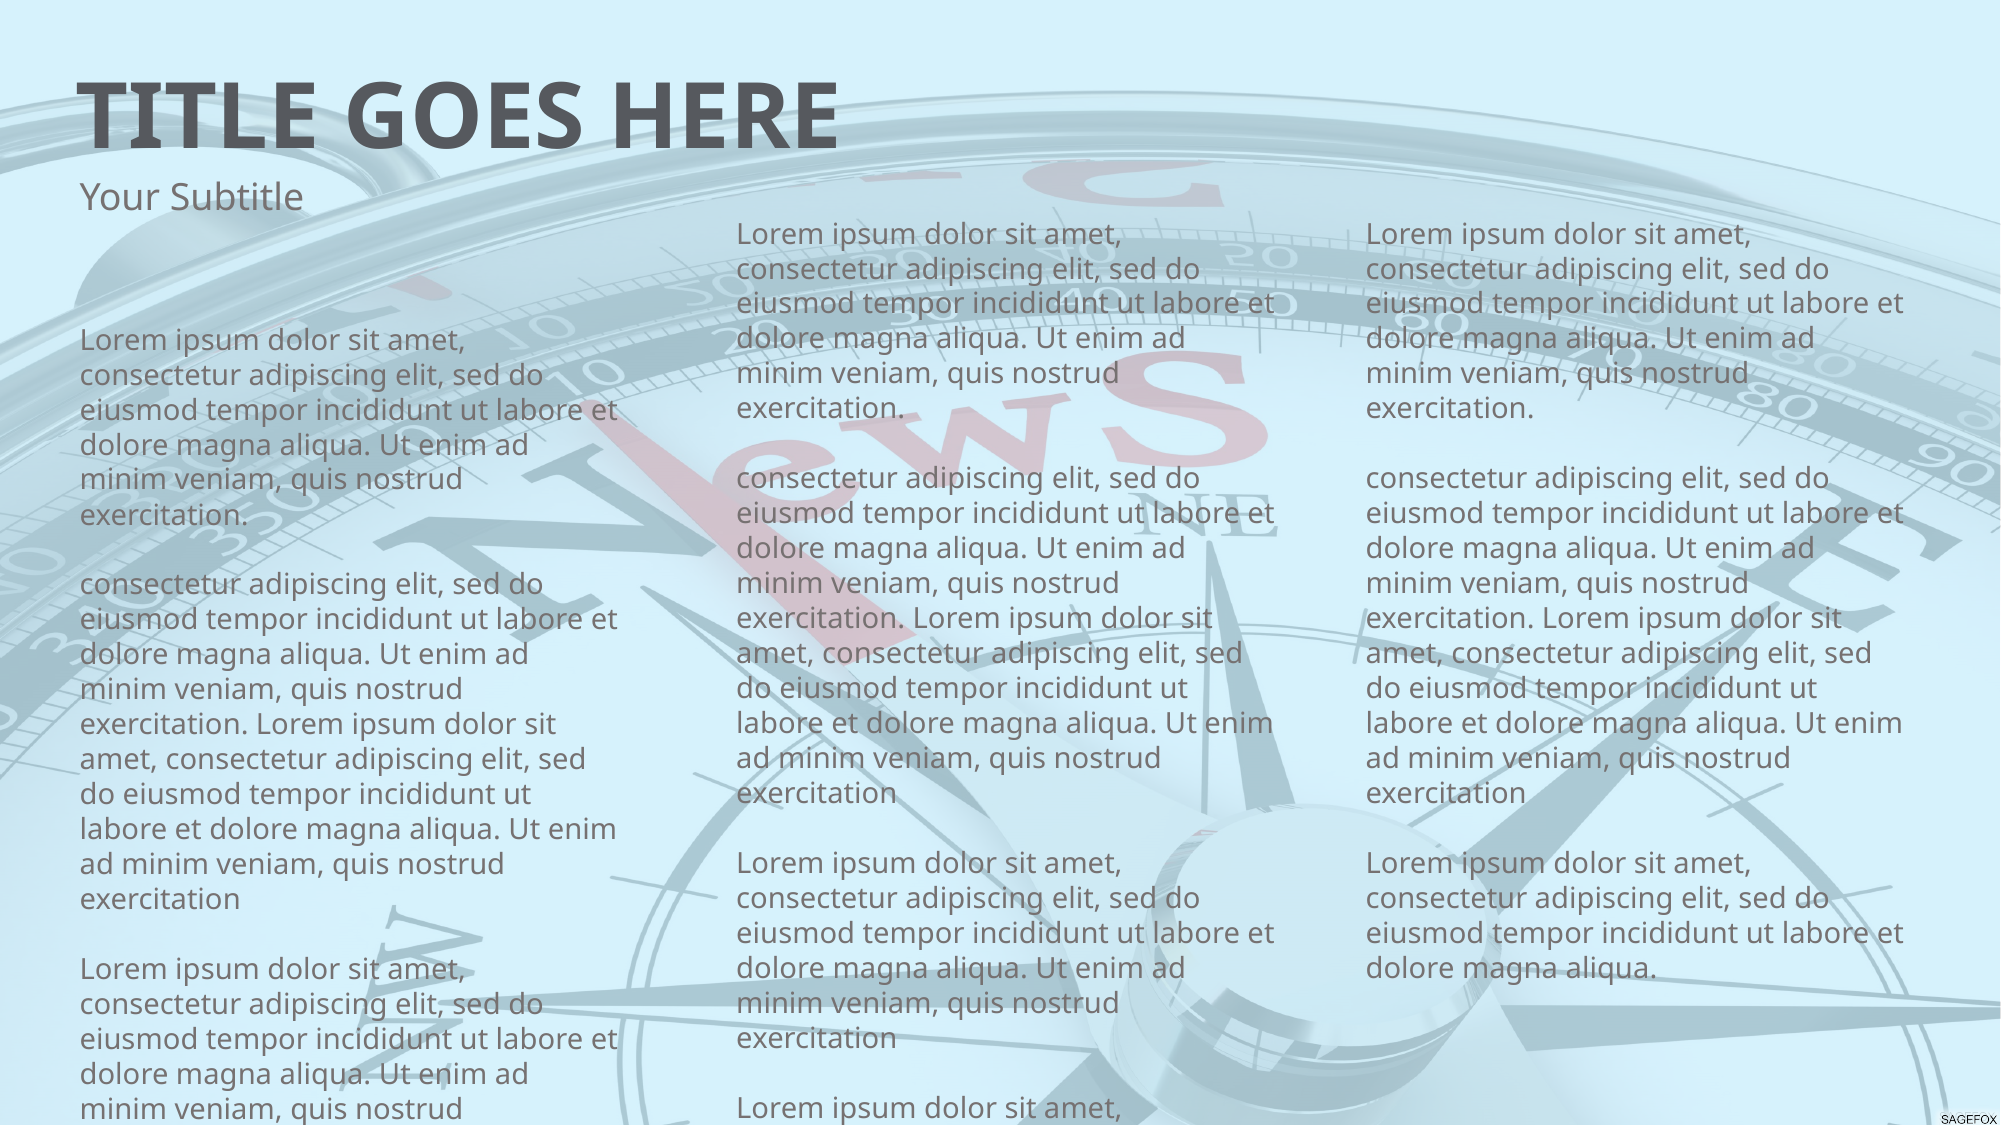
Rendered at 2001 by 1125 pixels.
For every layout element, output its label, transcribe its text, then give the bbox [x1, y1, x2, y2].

text_box Lorem ipsum dolor sit amet, consectetur adipiscing elit, sed do eiusmod tempor incididunt ut labore et dolore magna aliqua. Ut enim ad minim veniam, quis nostrud exercitation. consectetur adipiscing elit, sed do eiusmod tempor incididunt ut labore et dolore magna aliqua. Ut enim ad minim veniam, quis nostrud exercitation. Lorem ipsum dolor sit amet, consectetur adipiscing elit, sed do eiusmod tempor incididunt ut labore et dolore magna aliqua. Ut enim ad minim veniam, quis nostrud exercitation Lorem ipsum dolor sit amet, consectetur adipiscing elit, sed do eiusmod tempor incididunt ut labore et dolore magna aliqua. Ut enim ad minim veniam, quis nostrud exercitation Lorem ipsum dolor sit amet, consectetur adipiscing elit, sed do eiusmod. [721, 207, 1292, 1125]
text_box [60, 49, 1020, 227]
text_box Lorem ipsum dolor sit amet, consectetur adipiscing elit, sed do eiusmod tempor incididunt ut labore et dolore magna aliqua. Ut enim ad minim veniam, quis nostrud exercitation. consectetur adipiscing elit, sed do eiusmod tempor incididunt ut labore et dolore magna aliqua. Ut enim ad minim veniam, quis nostrud exercitation. Lorem ipsum dolor sit amet, consectetur adipiscing elit, sed do eiusmod tempor incididunt ut labore et dolore magna aliqua. Ut enim ad minim veniam, quis nostrud exercitation Lorem ipsum dolor sit amet, consectetur adipiscing elit, sed do eiusmod tempor incididunt ut labore et dolore magna aliqua. [1350, 207, 1921, 992]
picture [1938, 1114, 1999, 1125]
text_box Lorem ipsum dolor sit amet, consectetur adipiscing elit, sed do eiusmod tempor incididunt ut labore et dolore magna aliqua. Ut enim ad minim veniam, quis nostrud exercitation. consectetur adipiscing elit, sed do eiusmod tempor incididunt ut labore et dolore magna aliqua. Ut enim ad minim veniam, quis nostrud exercitation. Lorem ipsum dolor sit amet, consectetur adipiscing elit, sed do eiusmod tempor incididunt ut labore et dolore magna aliqua. Ut enim ad minim veniam, quis nostrud exercitation Lorem ipsum dolor sit amet, consectetur adipiscing elit, sed do eiusmod tempor incididunt ut labore et dolore magna aliqua. Ut enim ad minim veniam, quis nostrud exercitation. [64, 313, 635, 1125]
